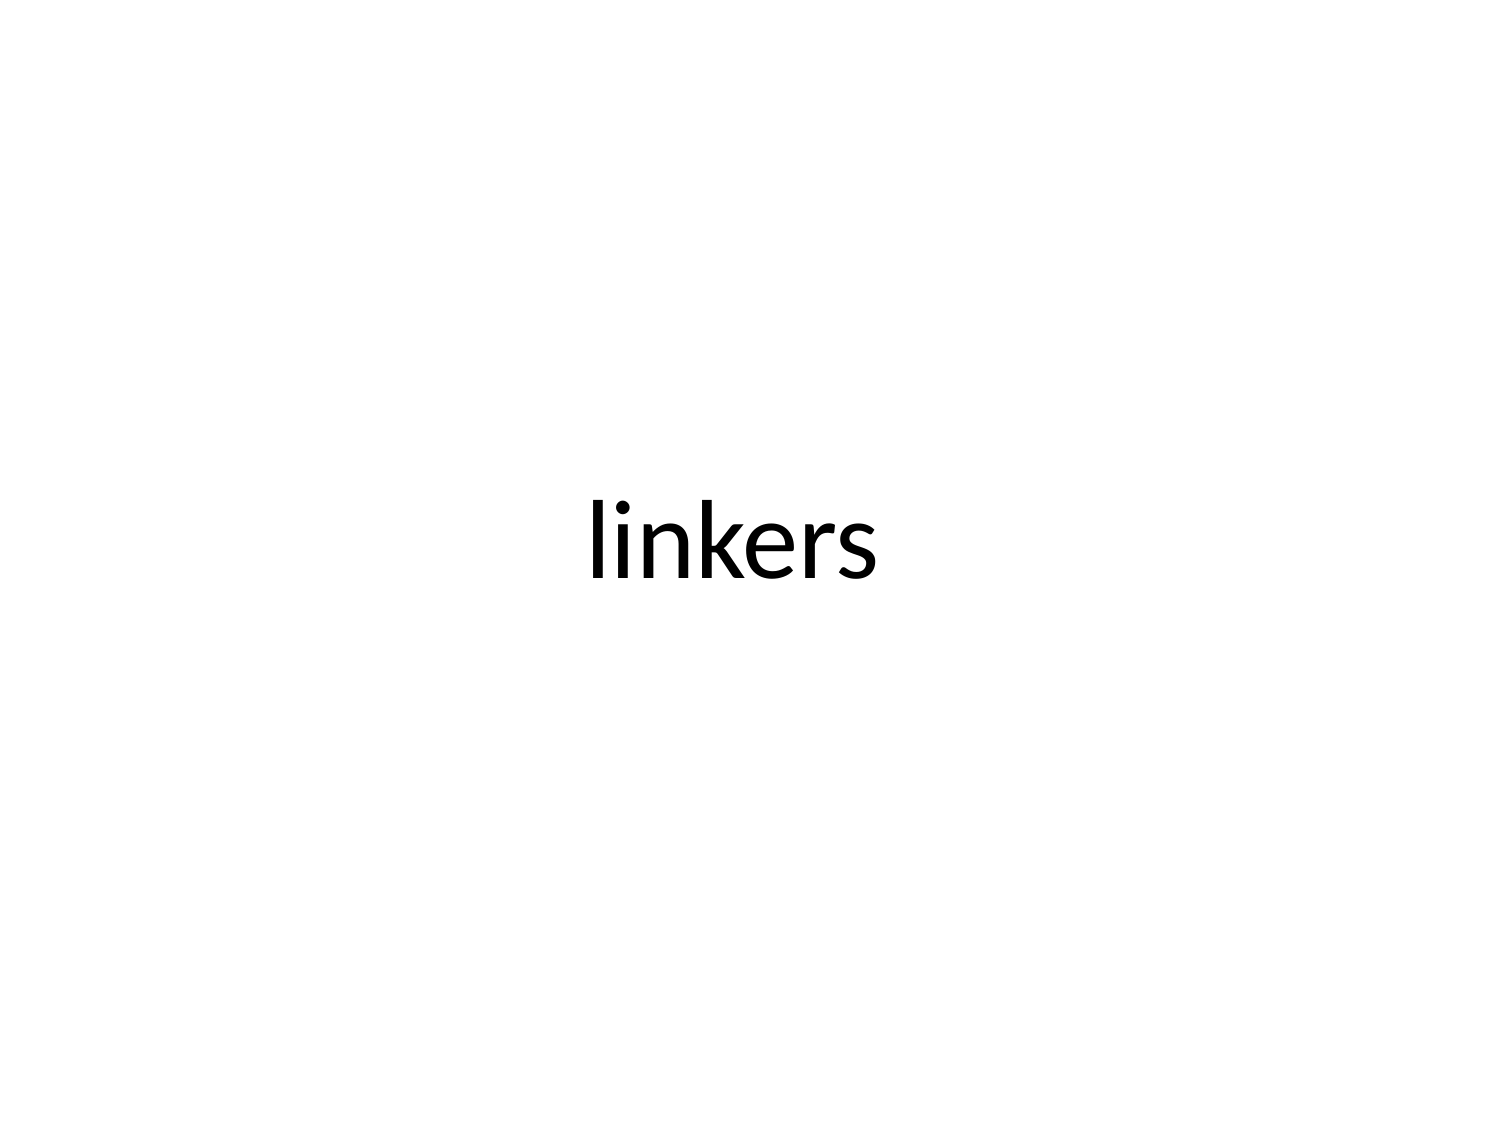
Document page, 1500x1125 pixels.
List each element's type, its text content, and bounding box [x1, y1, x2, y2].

list linkers [75, 262, 1425, 1005]
